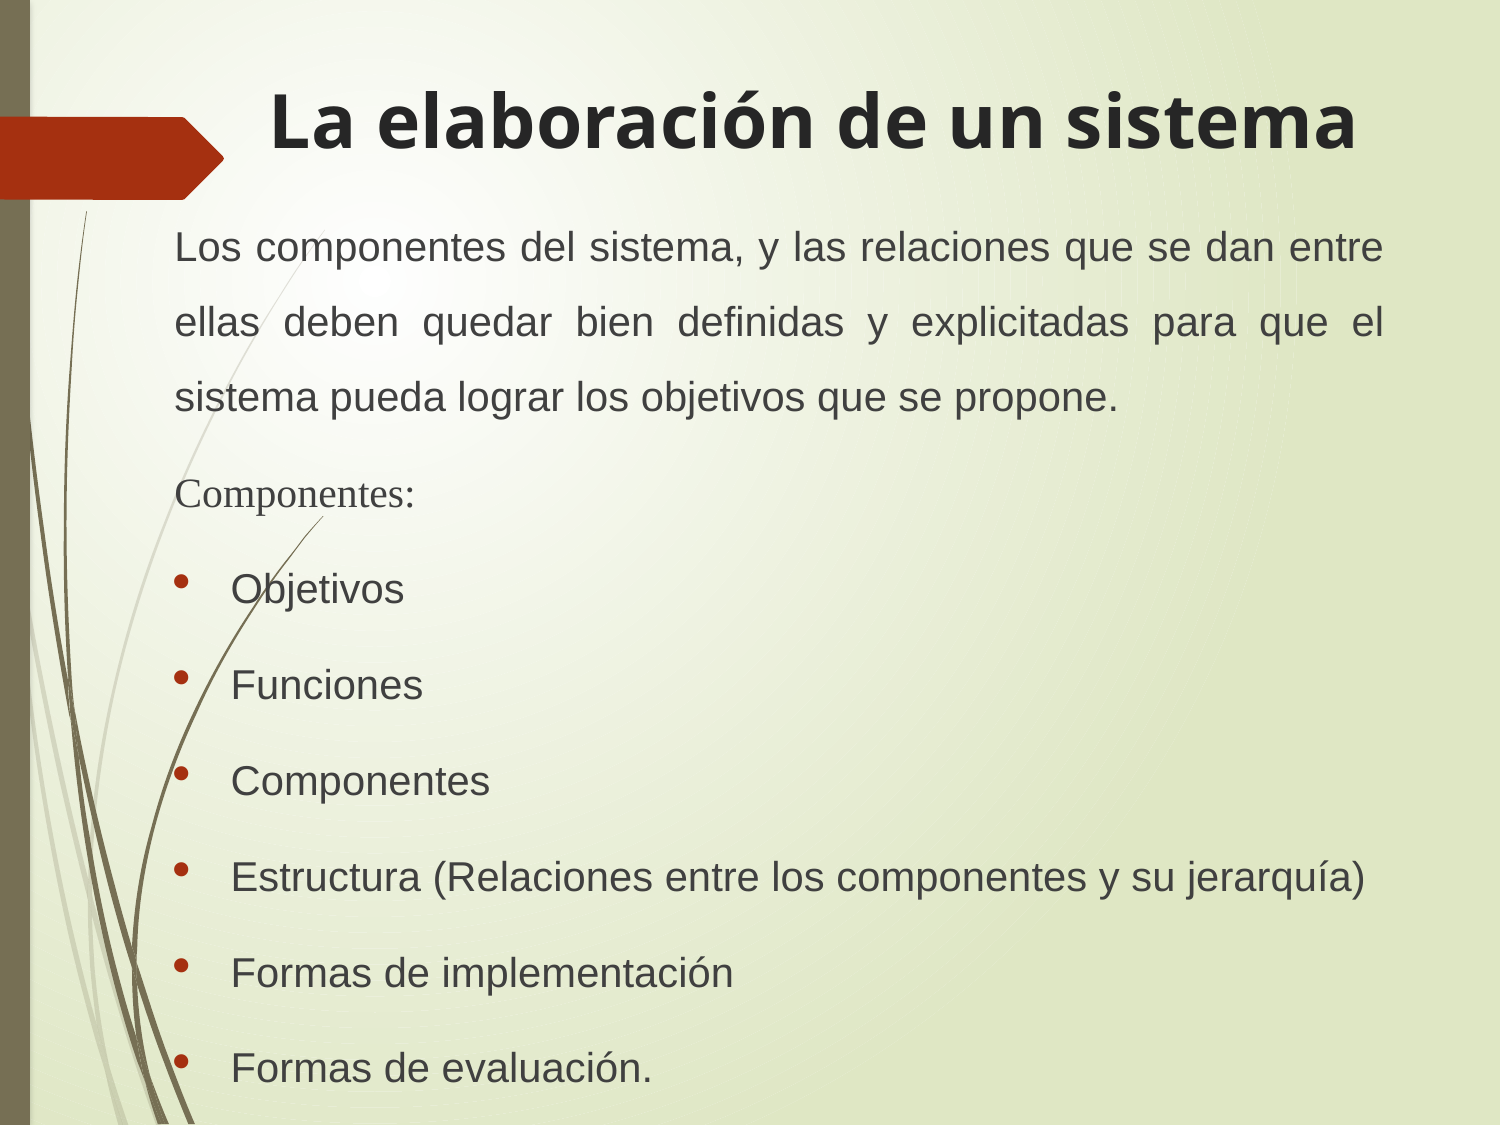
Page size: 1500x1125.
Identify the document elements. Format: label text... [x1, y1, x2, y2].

title La elaboración de un sistema [253, 66, 1400, 187]
list Los componentes del sistema, y las relaciones que se dan entre ellas deben quedar bien definidas y explicitadas para que el sistema pueda lograr los objetivos que se propone. Componentes: Objetivos Funciones Componentes Estructura (Relaciones entre los componentes y su jerarquía) Formas de implementación Formas de evaluación. [159, 187, 1400, 1125]
